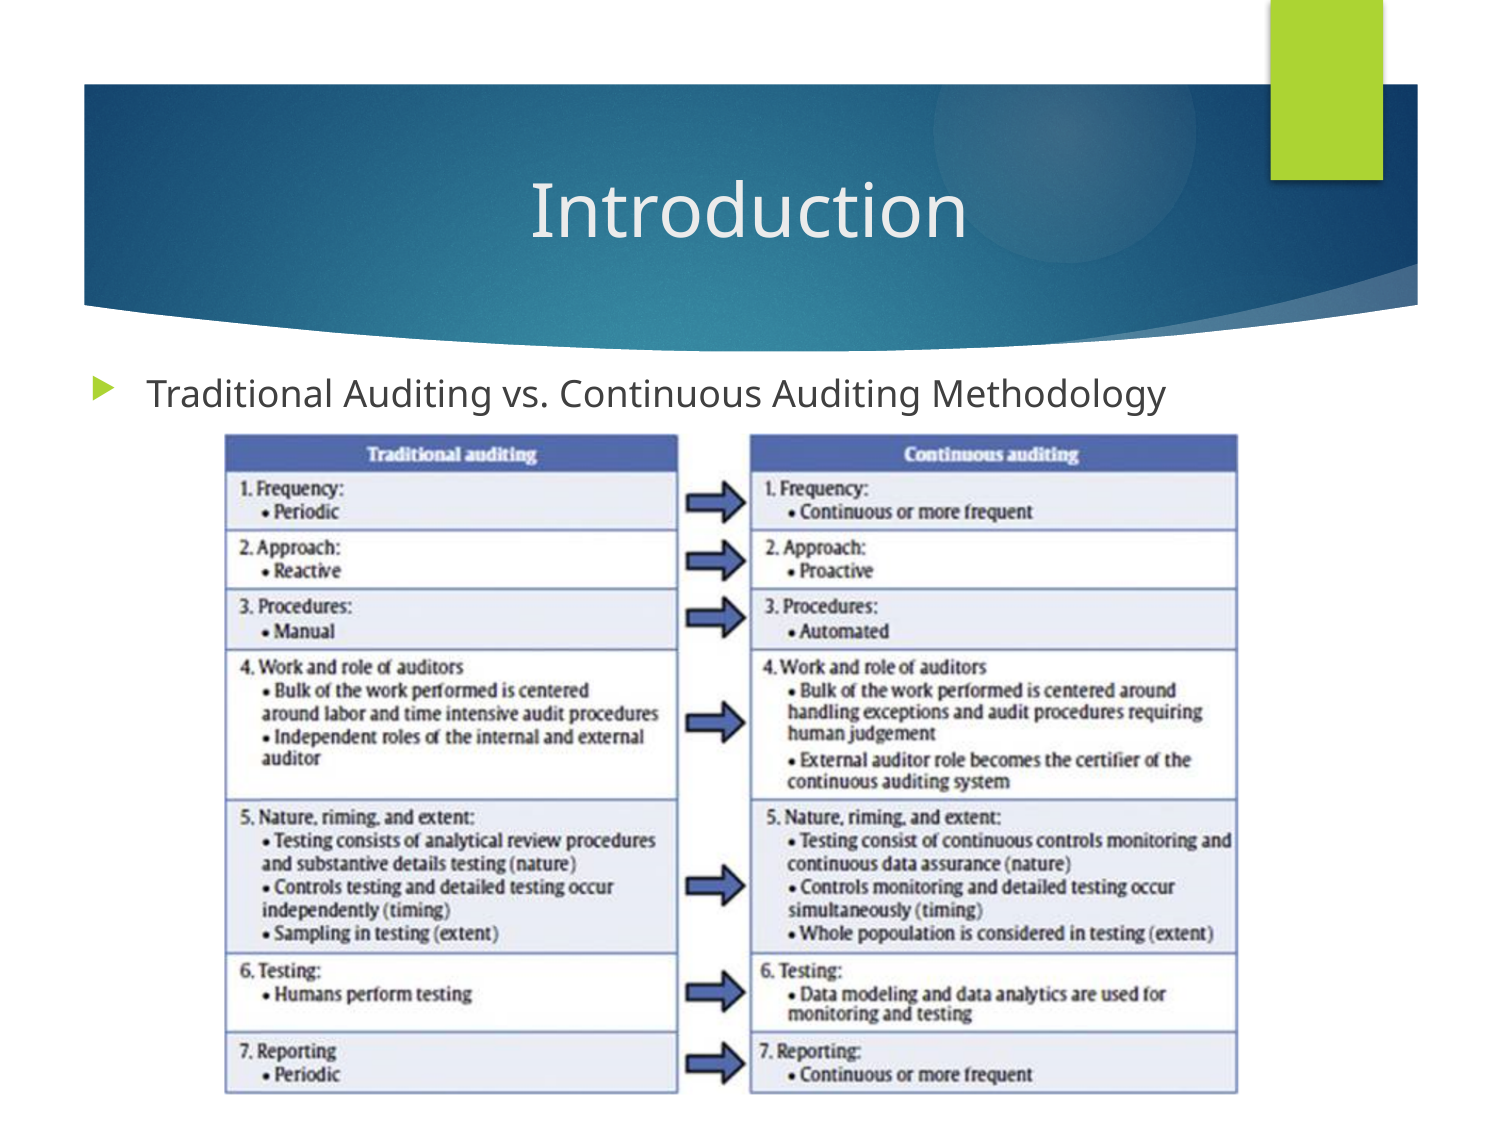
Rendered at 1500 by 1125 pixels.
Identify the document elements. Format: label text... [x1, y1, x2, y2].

picture [221, 425, 1250, 1102]
list Traditional Auditing vs. Continuous Auditing Methodology [75, 362, 1425, 1022]
title Introduction [75, 120, 1425, 295]
